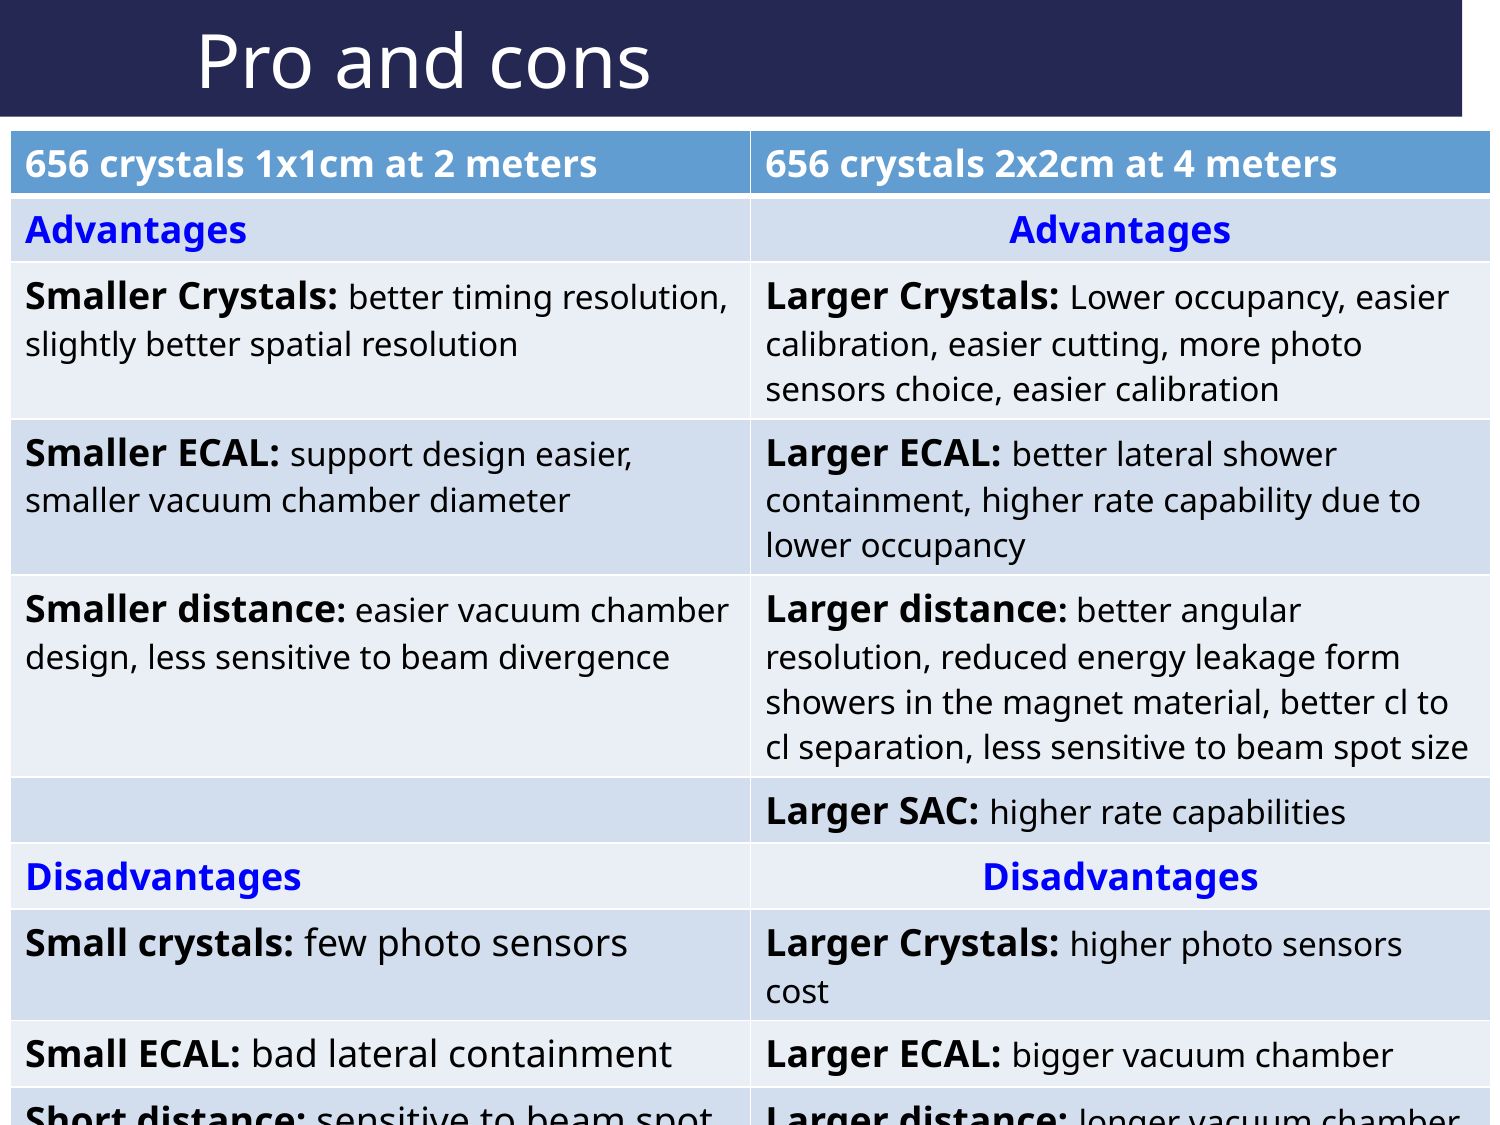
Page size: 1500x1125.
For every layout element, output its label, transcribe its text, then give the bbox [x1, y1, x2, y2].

table_header 656 crystals 2x2cm at 4 meters [751, 131, 1490, 193]
table_cell Small crystals: few photo sensors [11, 910, 750, 1020]
footer M. Raggi PADME collaboration meeting [267, 1077, 1152, 1125]
table_cell Small ECAL: bad lateral containment [11, 1021, 750, 1086]
table_cell Disadvantages [11, 844, 750, 908]
title Pro and cons [0, 0, 1463, 117]
table_header 656 crystals 1x1cm at 2 meters [11, 131, 750, 193]
table_cell Smaller ECAL: support design easier, smaller vacuum chamber diameter [11, 420, 750, 574]
table_cell Advantages [751, 199, 1490, 261]
table_cell Advantages [11, 199, 750, 261]
table_cell Smaller distance: easier vacuum chamber design, less sensitive to beam divergence [11, 576, 750, 776]
table_cell Larger distance: longer vacuum chamber [1432, 1088, 1490, 1125]
table_cell Larger SAC: higher rate capabilities [751, 778, 1490, 842]
table_cell Larger ECAL: bigger vacuum chamber [751, 1021, 1490, 1086]
table_cell Larger Crystals: Lower occupancy, easier calibration, easier cutting, more photo sensors choice, easier calibration [751, 263, 1490, 418]
table_cell Short distance: sensitive to beam spot [11, 1088, 267, 1125]
table_cell Larger distance: better angular resolution, reduced energy leakage form showers in the magnet material, better cl to cl separation, less sensitive to beam spot size [751, 576, 1490, 776]
table_cell Larger Crystals: higher photo sensors cost [751, 910, 1490, 1020]
table_cell [11, 778, 750, 842]
table_cell Smaller Crystals: better timing resolution, slightly better spatial resolution [11, 263, 750, 418]
table_cell Disadvantages [751, 844, 1490, 908]
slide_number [1152, 1077, 1432, 1125]
table_cell Larger ECAL: better lateral shower containment, higher rate capability due to lower occupancy [751, 420, 1490, 574]
